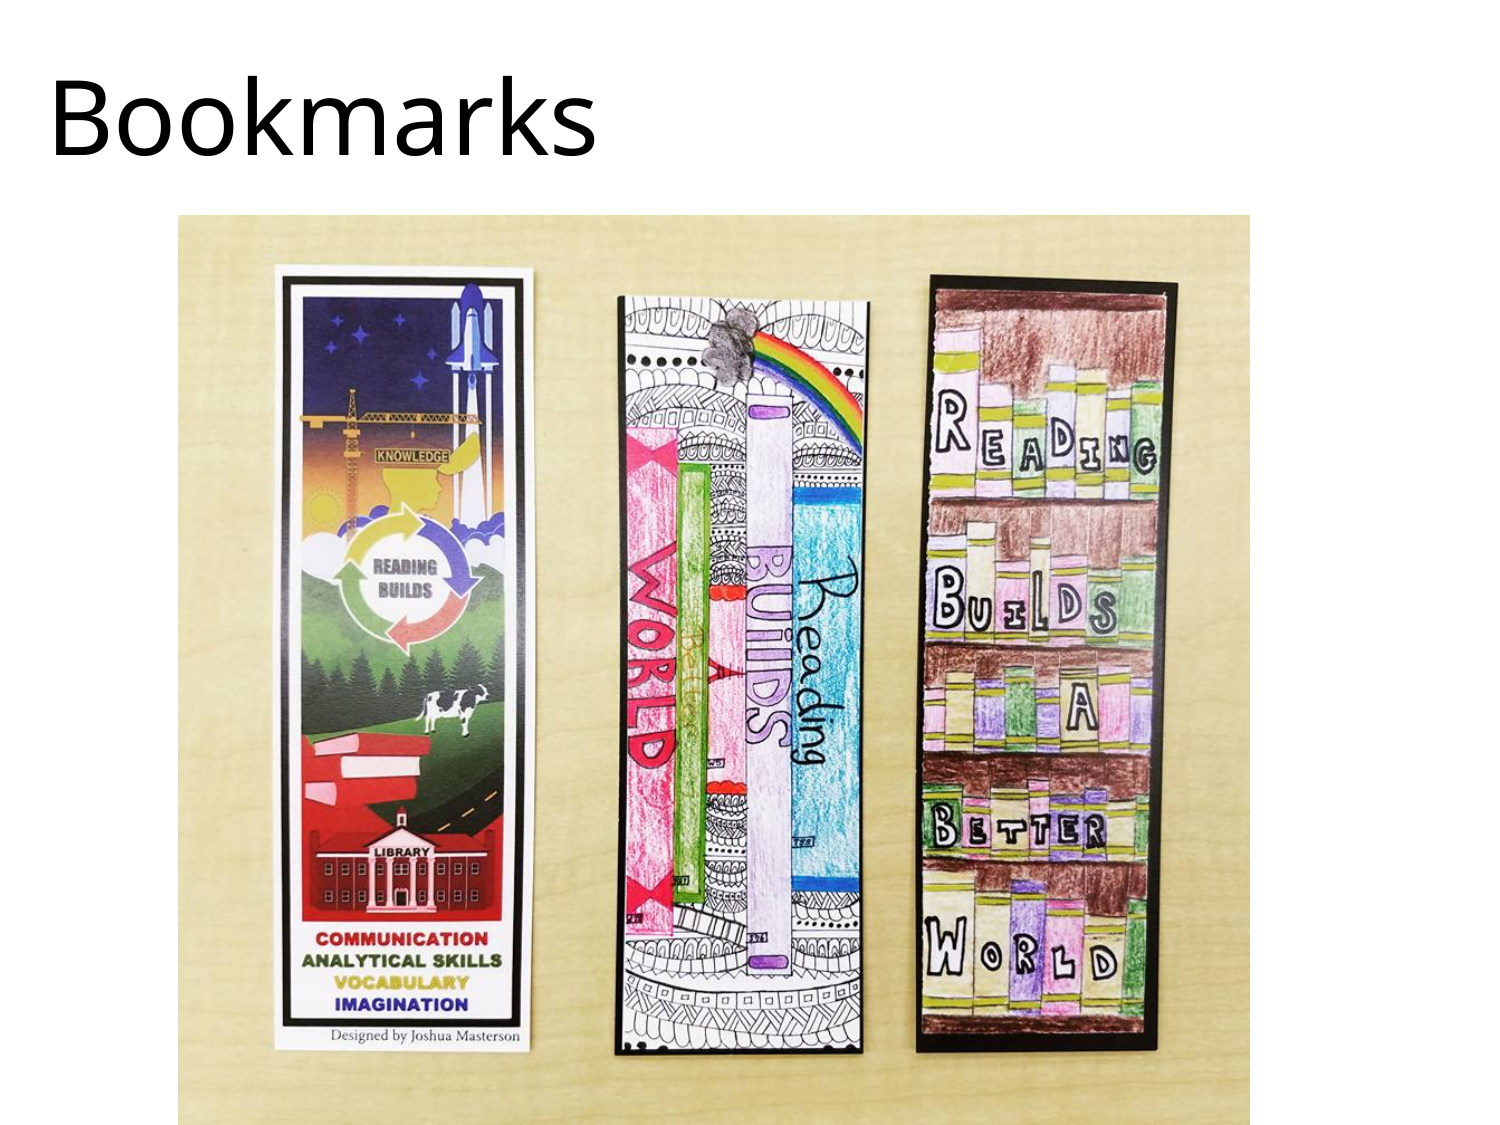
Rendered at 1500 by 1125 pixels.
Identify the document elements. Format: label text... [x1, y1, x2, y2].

text_box Bookmarks [30, 43, 1398, 150]
picture [178, 215, 1250, 1125]
